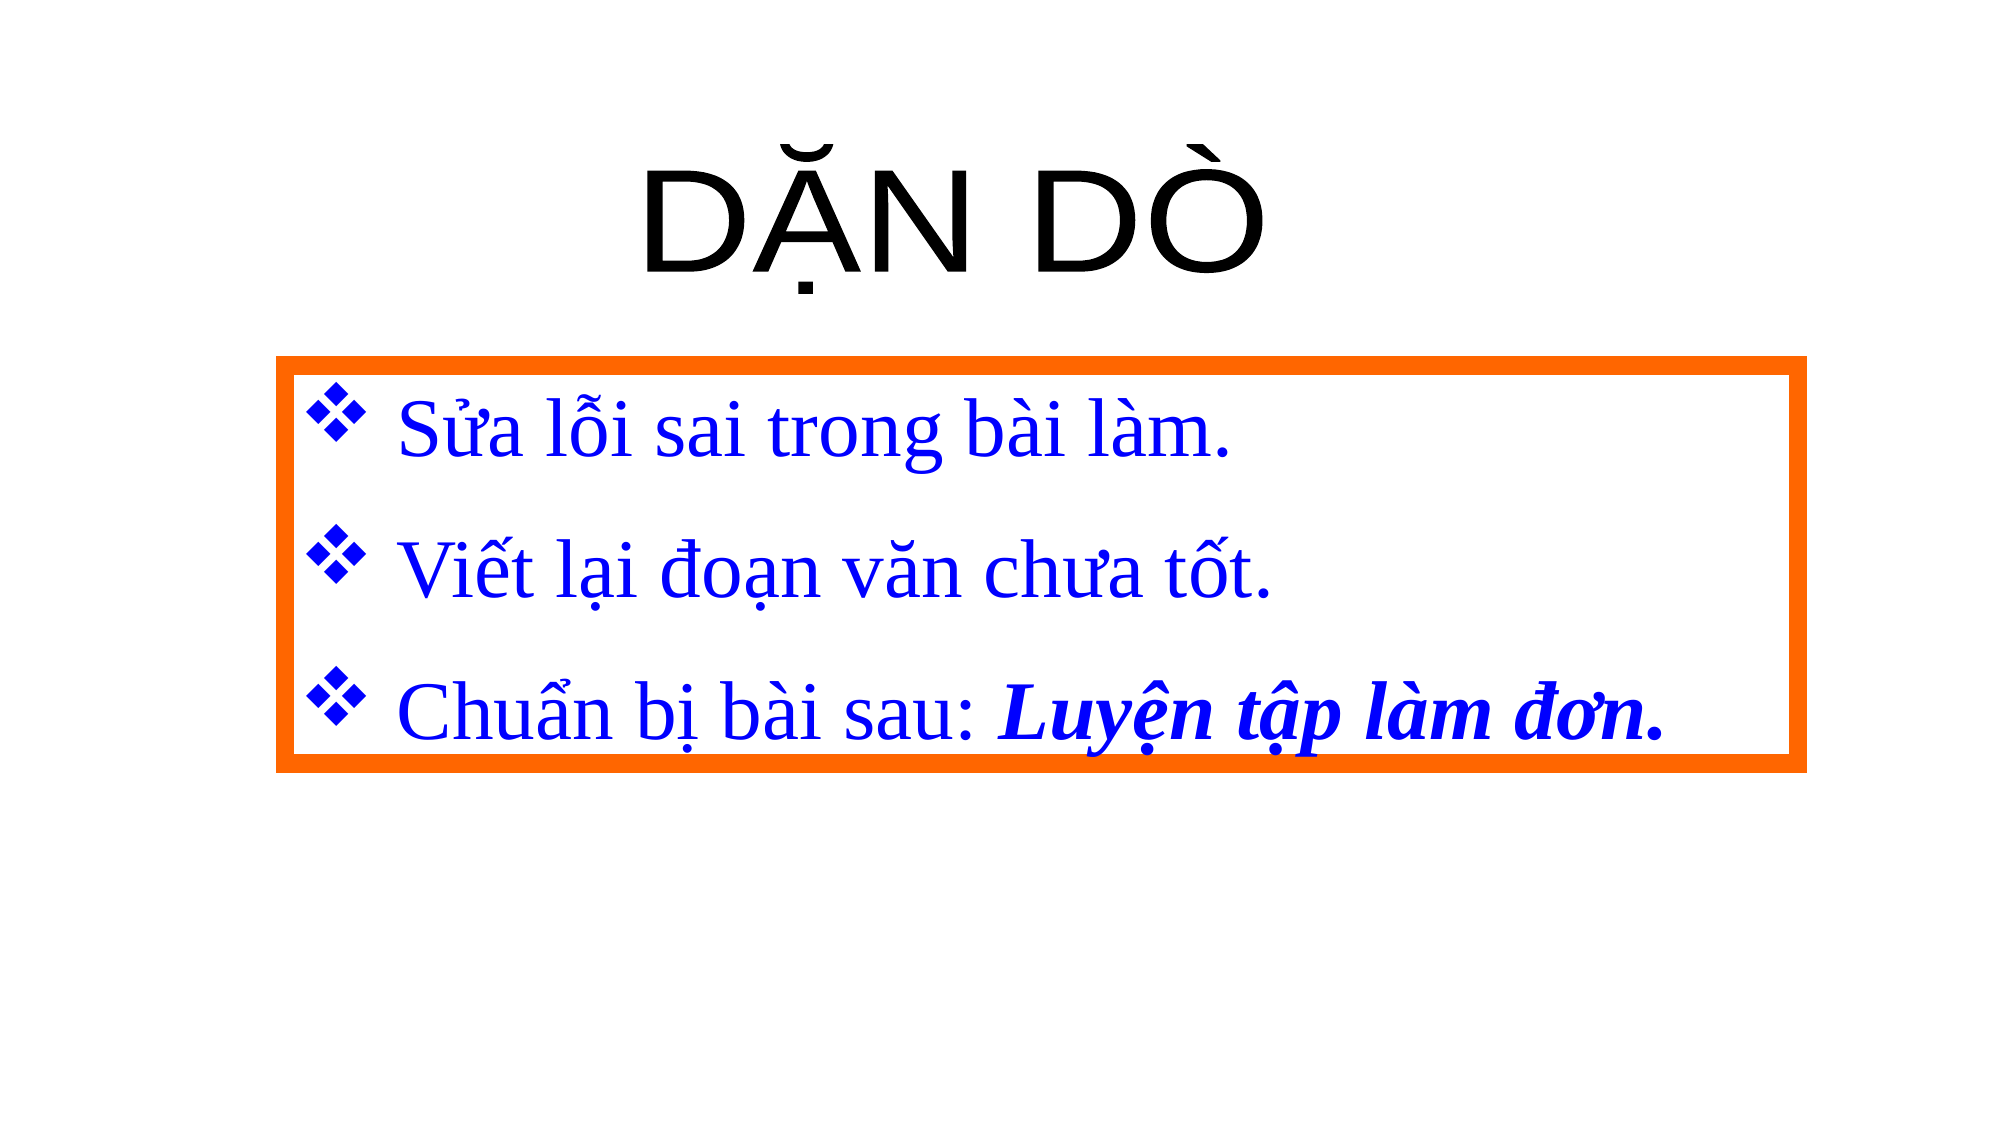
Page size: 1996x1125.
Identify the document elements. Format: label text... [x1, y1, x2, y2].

text_box [232, 219, 1435, 295]
text_box Sửa lỗi sai trong bài làm. Viết lại đoạn văn chưa tốt. Chuẩn bị bài sau: Luyện tập làm đơn. [285, 365, 1798, 764]
